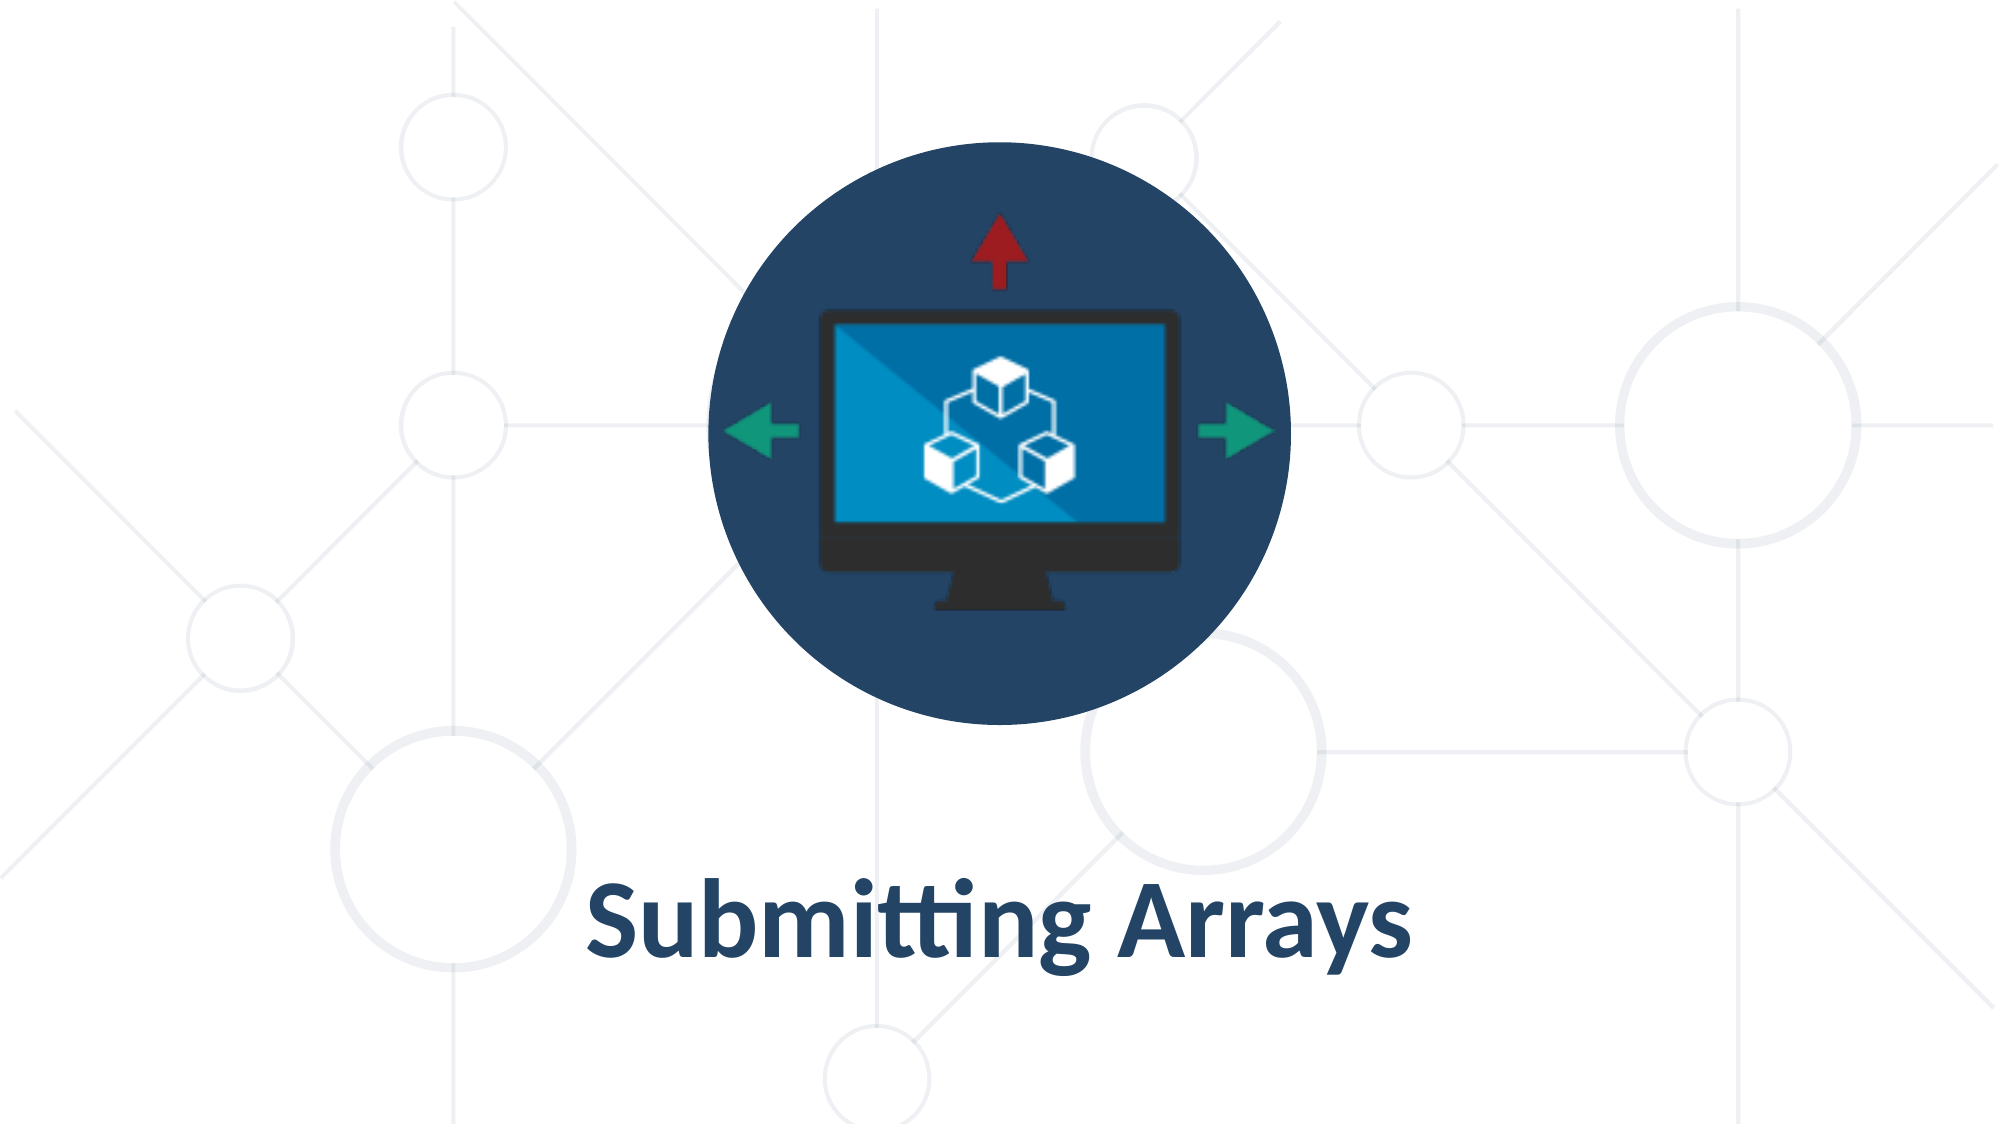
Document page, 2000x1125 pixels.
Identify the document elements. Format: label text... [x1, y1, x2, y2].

title Submitting Arrays [224, 837, 1775, 986]
picture [724, 137, 1275, 688]
